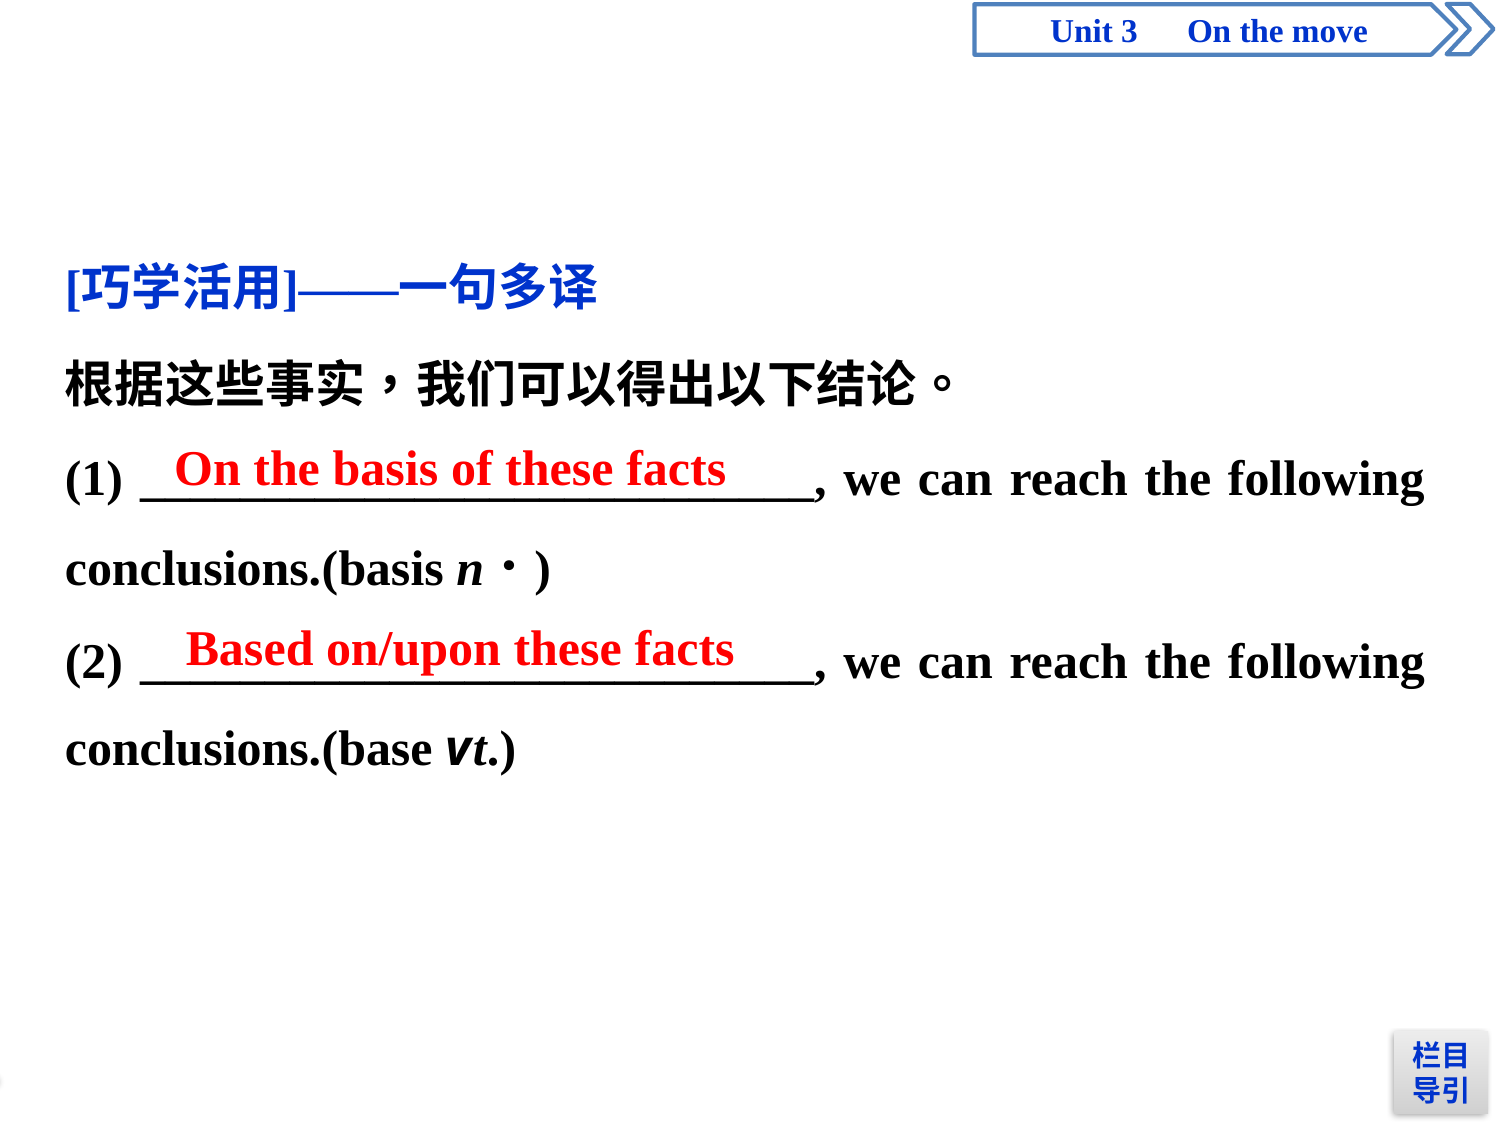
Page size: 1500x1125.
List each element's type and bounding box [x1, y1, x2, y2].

text_box [64, 254, 1426, 810]
